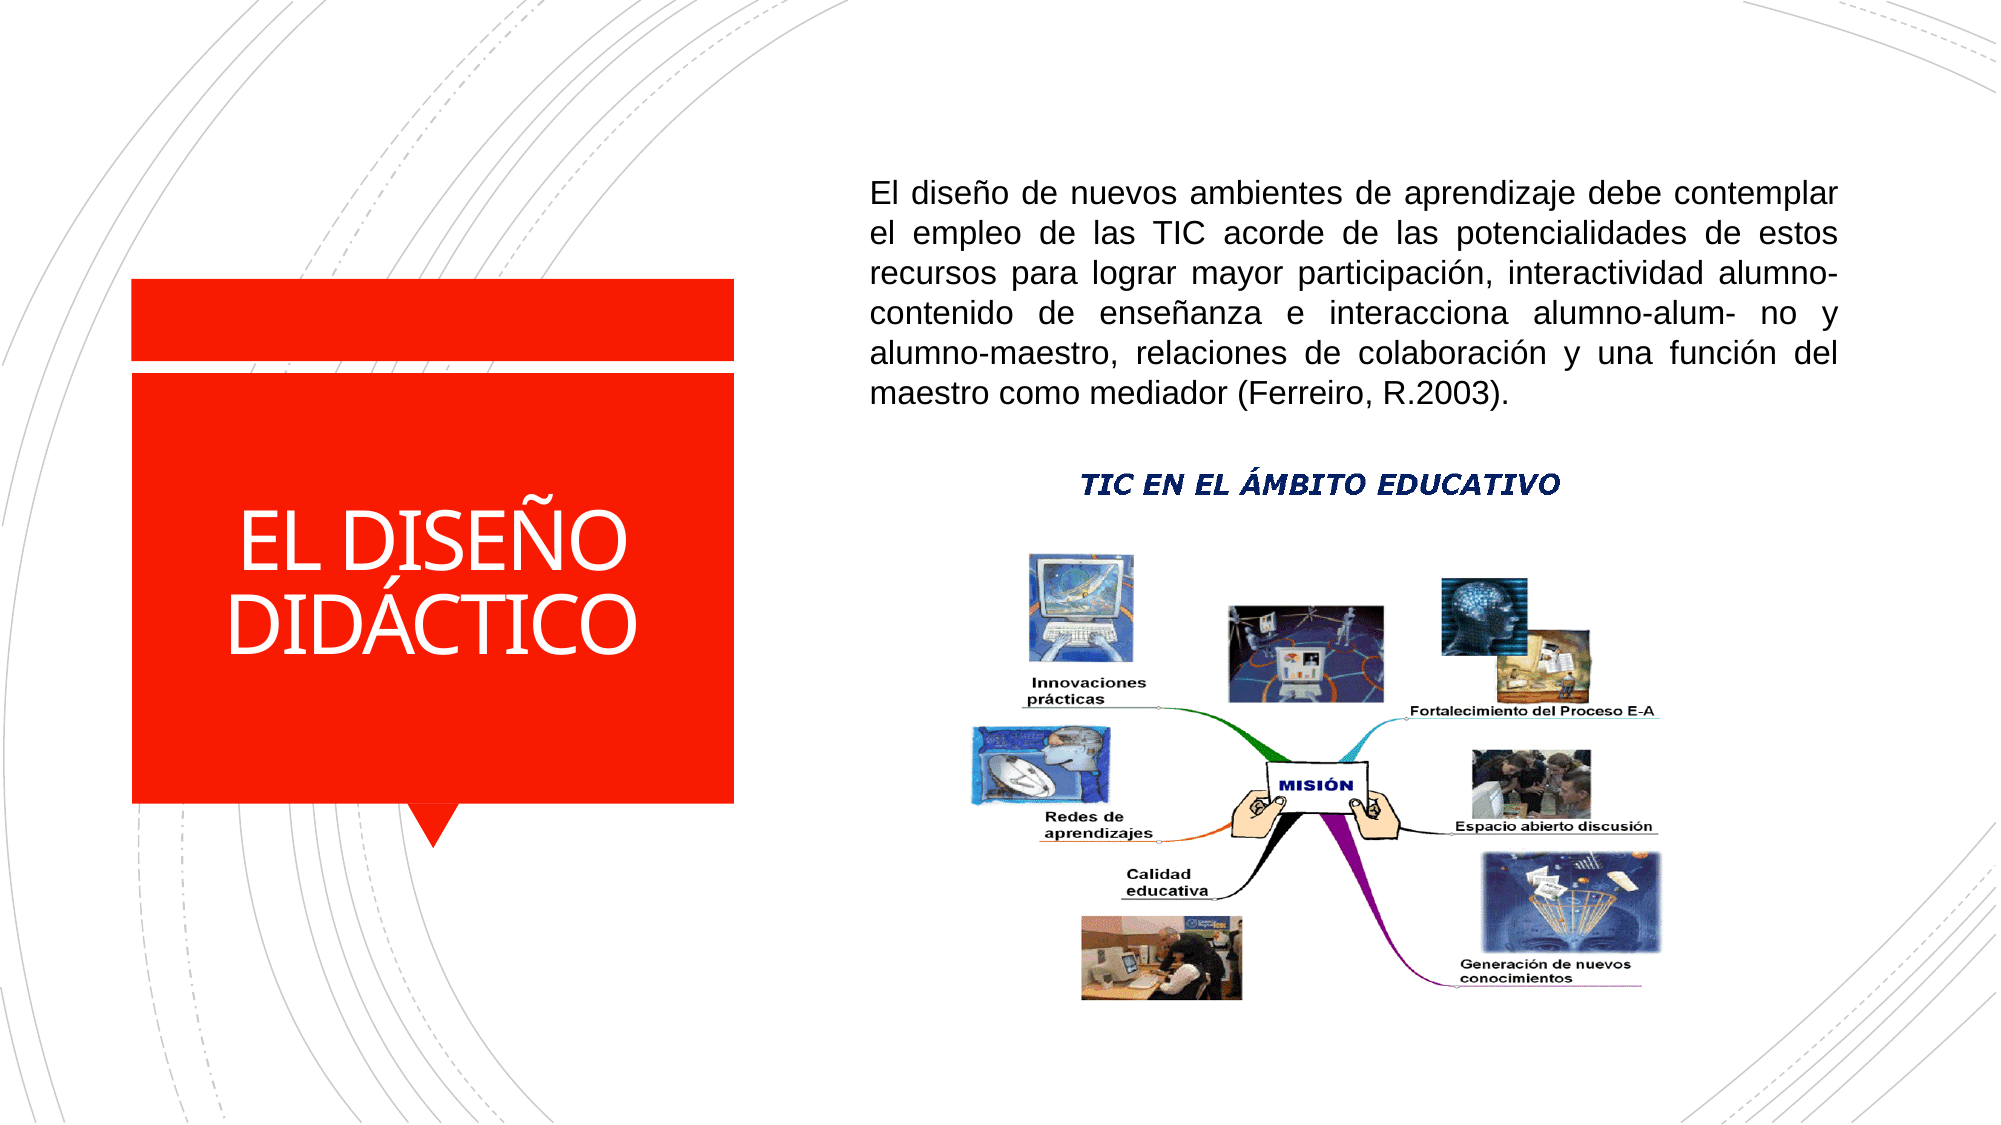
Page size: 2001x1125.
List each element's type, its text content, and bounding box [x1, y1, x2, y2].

text_box El diseño de nuevos ambientes de aprendizaje debe contemplar el empleo de las TIC acorde de las potencialidades de estos recursos para lograr mayor participación, interactividad alumno-contenido de enseñanza e interacciona alumno-alum- no y alumno-maestro, relaciones de colaboración y una función del maestro como mediador (Ferreiro, R.2003). [854, 164, 1855, 459]
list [961, 461, 1673, 1007]
title EL DISEÑO DIDÁCTICO [145, 385, 720, 789]
